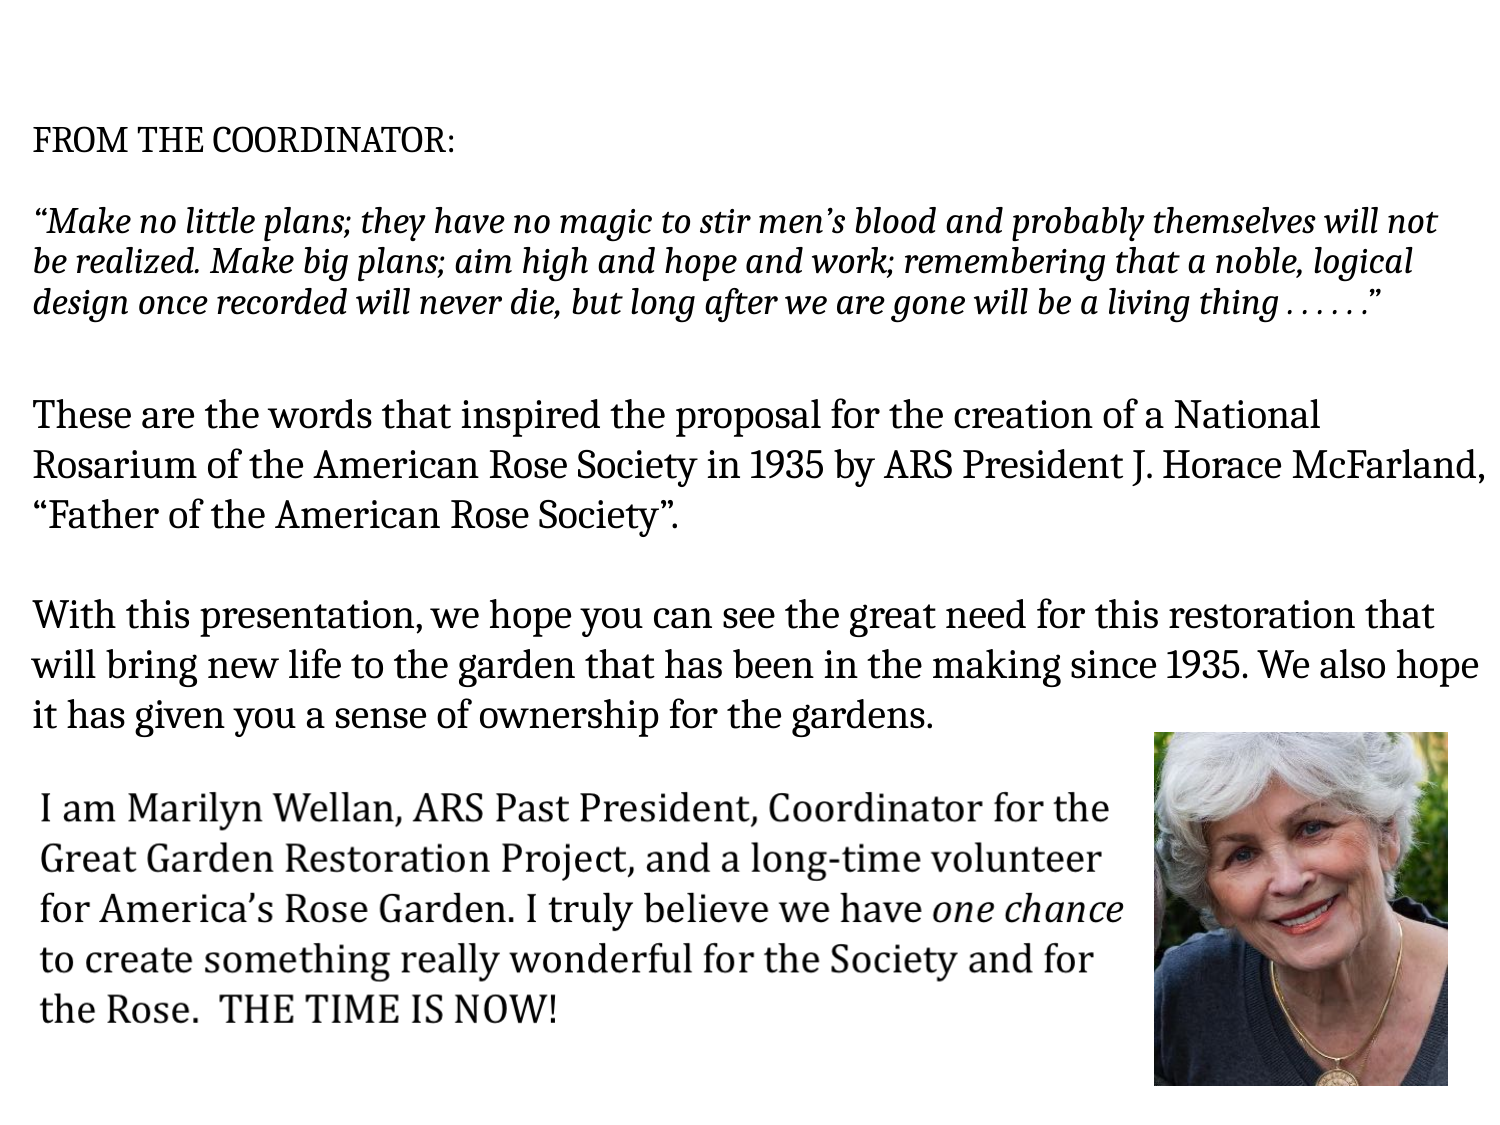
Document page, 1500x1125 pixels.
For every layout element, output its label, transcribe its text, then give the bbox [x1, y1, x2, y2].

title FROM THE COORDINATOR: “Make no little plans; they have no magic to stir men’s blood and probably themselves will not be realized. Make big plans; aim high and hope and work; remembering that a noble, logical design once recorded will never die, but long after we are gone will be a living thing . . . . . .” [24, 74, 1481, 369]
text_box These are the words that inspired the proposal for the creation of a National Rosarium of the American Rose Society in 1935 by ARS President J. Horace McFarland, “Father of the American Rose Society”. With this presentation, we hope you can see the great need for this restoration that will bring new life to the garden that has been in the making since 1935. We also hope it has given you a sense of ownership for the gardens. [24, 379, 1500, 745]
picture [14, 731, 1448, 1086]
